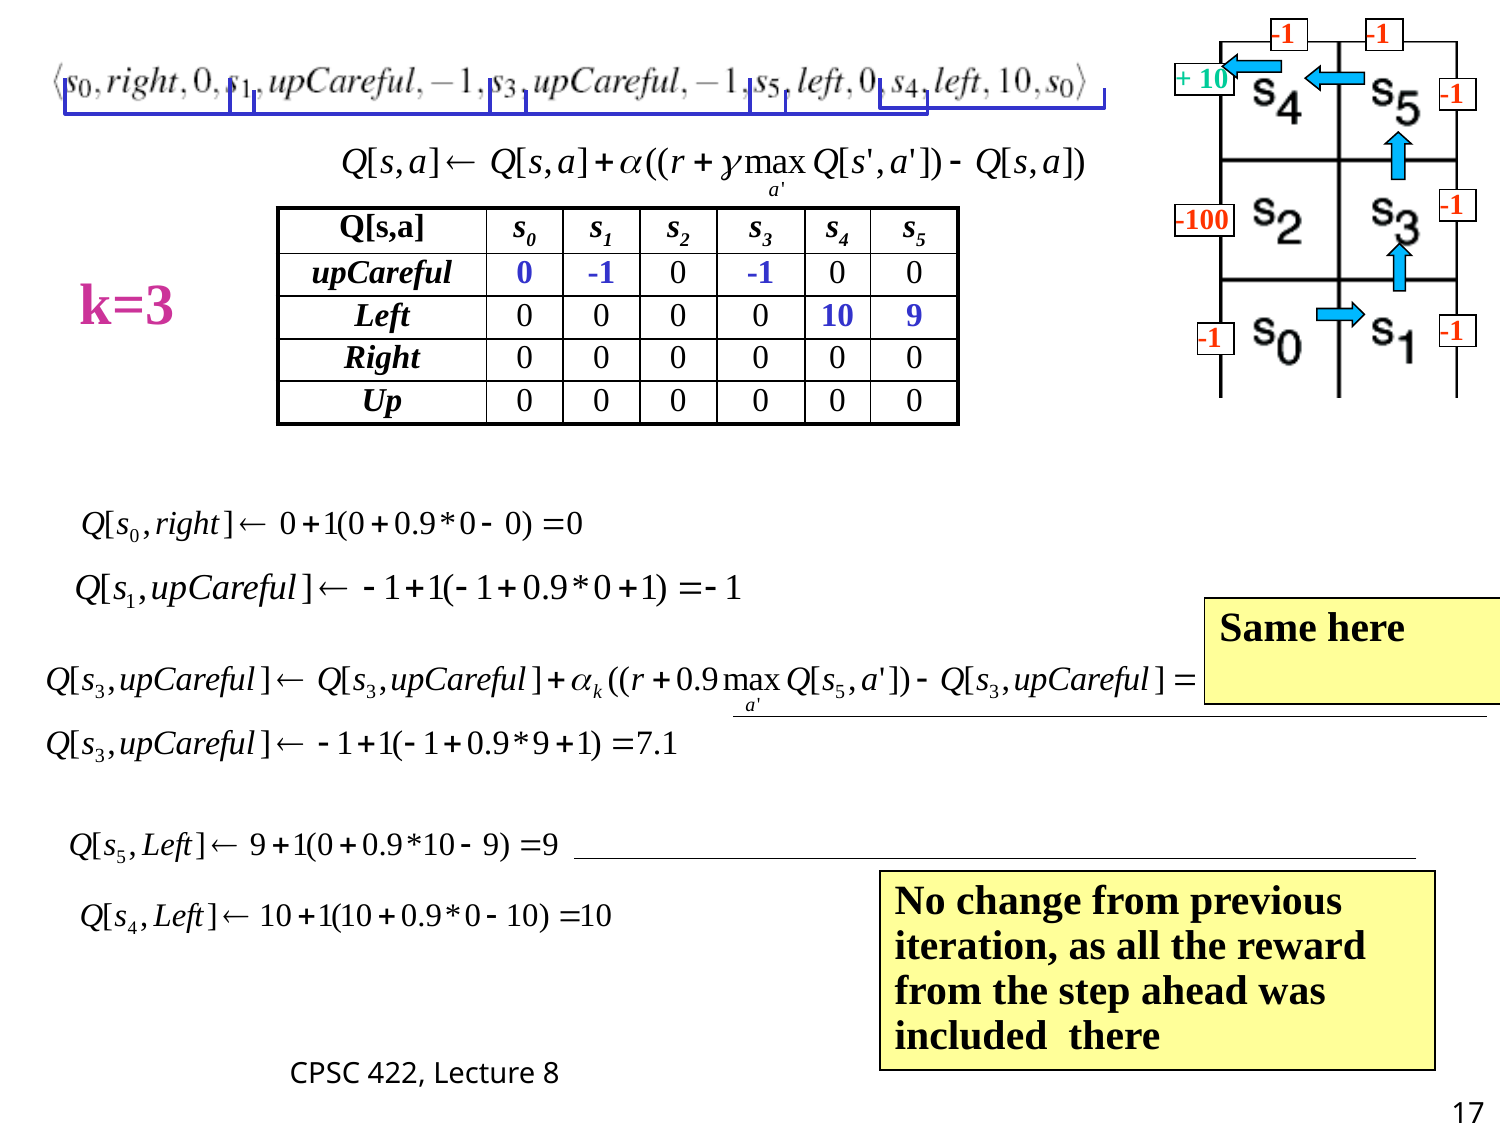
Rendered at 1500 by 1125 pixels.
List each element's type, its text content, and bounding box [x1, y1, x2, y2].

table_header s4 [806, 214, 870, 253]
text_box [75, 892, 617, 941]
table_cell 0 [564, 382, 639, 422]
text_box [1174, 18, 1477, 398]
table_cell 0 [564, 297, 639, 338]
table_cell Up [280, 382, 486, 422]
picture [41, 54, 1099, 113]
table_cell 0 [487, 382, 562, 422]
table_cell 10 [806, 297, 870, 338]
text_box k=1 [73, 244, 195, 322]
table_cell 0 [806, 340, 870, 380]
text_box Same here [1204, 597, 1500, 705]
table_cell upCareful [280, 254, 486, 295]
table_cell 0 [487, 297, 562, 338]
table_cell 0 [487, 340, 562, 380]
table_cell 0 [871, 382, 956, 422]
table_cell -1 [564, 254, 639, 295]
table_cell 0 [641, 382, 716, 422]
table_cell Left [280, 297, 486, 338]
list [41, 656, 1198, 771]
table_cell 0 [641, 340, 716, 380]
table_cell Right [280, 340, 486, 380]
table_header s1 [564, 214, 639, 253]
table_cell 0 [806, 382, 870, 422]
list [336, 136, 1093, 205]
table_cell 0 [641, 297, 716, 338]
table_cell 9 [871, 297, 956, 338]
table_cell -1 [718, 254, 804, 295]
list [76, 500, 589, 552]
table_cell 0 [487, 254, 562, 295]
table_cell 0 [806, 254, 870, 295]
table_header s3 [718, 214, 804, 253]
slide_number 17 [1187, 1087, 1500, 1125]
table_cell 0 [718, 297, 804, 338]
table_header s2 [641, 214, 716, 253]
table_header s0 [487, 214, 562, 253]
table_cell 0 [718, 382, 804, 422]
table_header s5 [871, 214, 956, 253]
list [69, 562, 745, 615]
table_cell 0 [641, 254, 716, 295]
table_header Q[s,a] [280, 210, 486, 253]
footer CPSC 422, Lecture 8 [187, 1050, 663, 1125]
table_cell 0 [718, 340, 804, 380]
table_cell 0 [871, 340, 956, 380]
table_cell 0 [564, 340, 639, 380]
text_box No change from previous iteration, as all the reward from the step ahead was included there [879, 870, 1436, 1071]
table_cell 0 [871, 254, 956, 295]
text_box k=3 [65, 267, 190, 345]
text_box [64, 822, 565, 872]
